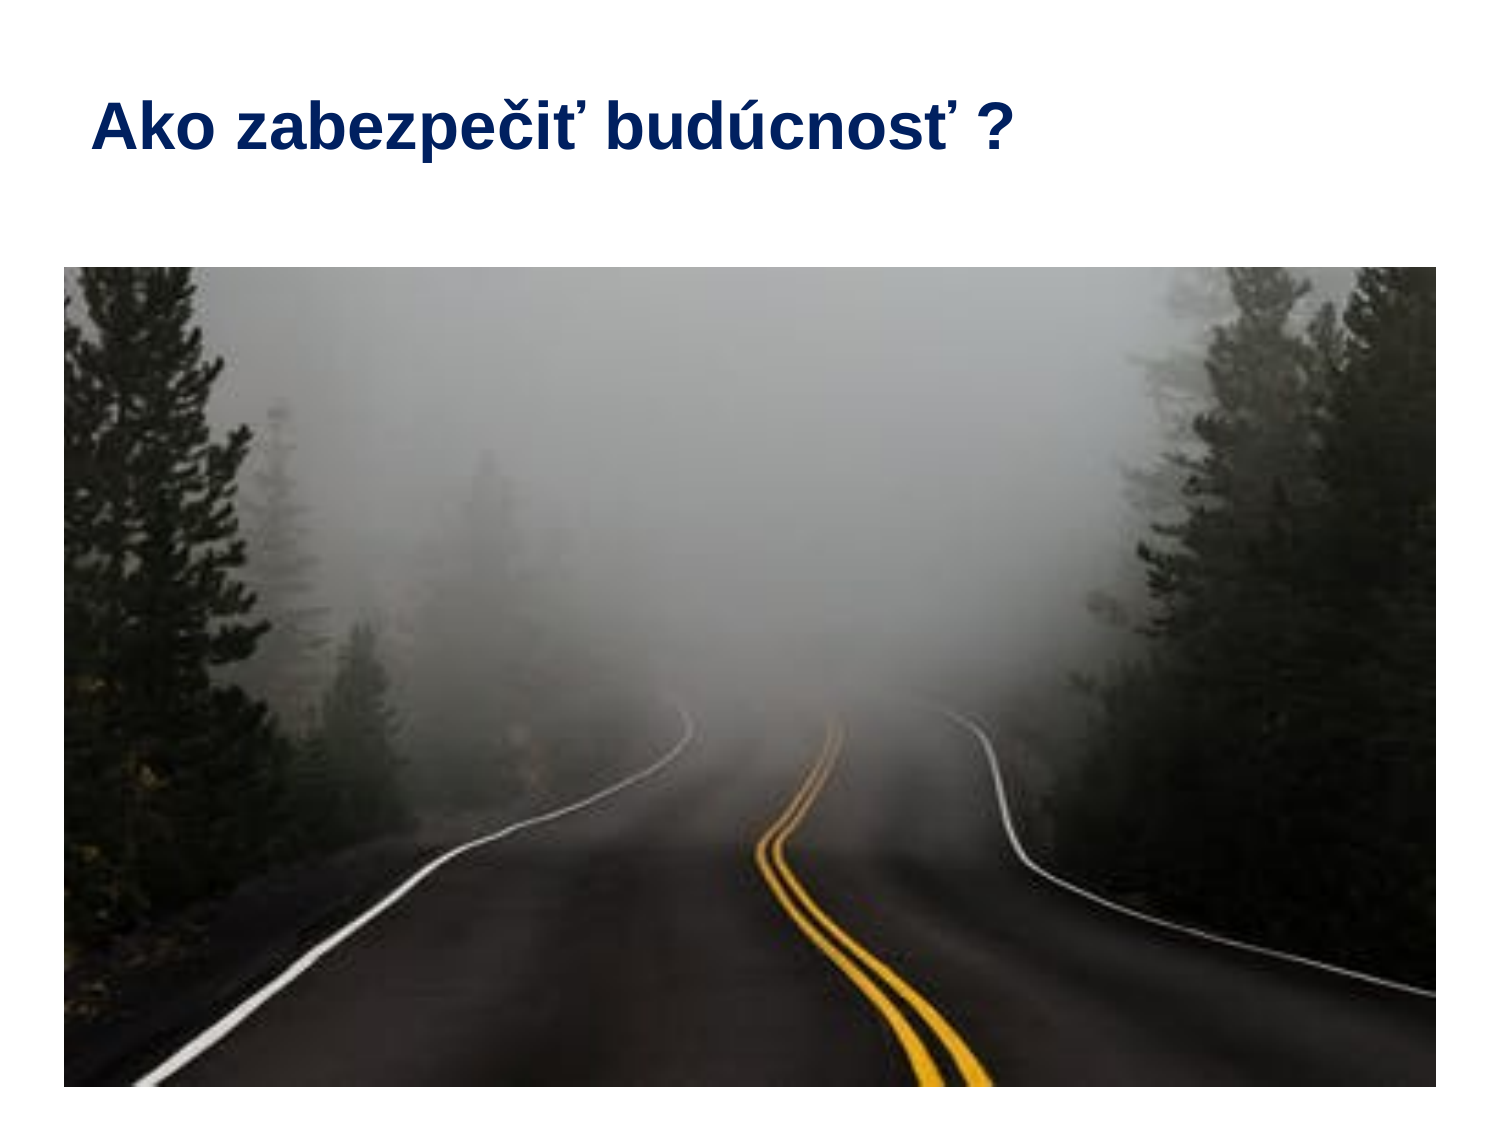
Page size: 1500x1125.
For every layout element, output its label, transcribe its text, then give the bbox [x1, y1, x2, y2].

title Ako zabezpečiť budúcnosť ? [75, 0, 1425, 173]
picture [64, 266, 1436, 1087]
